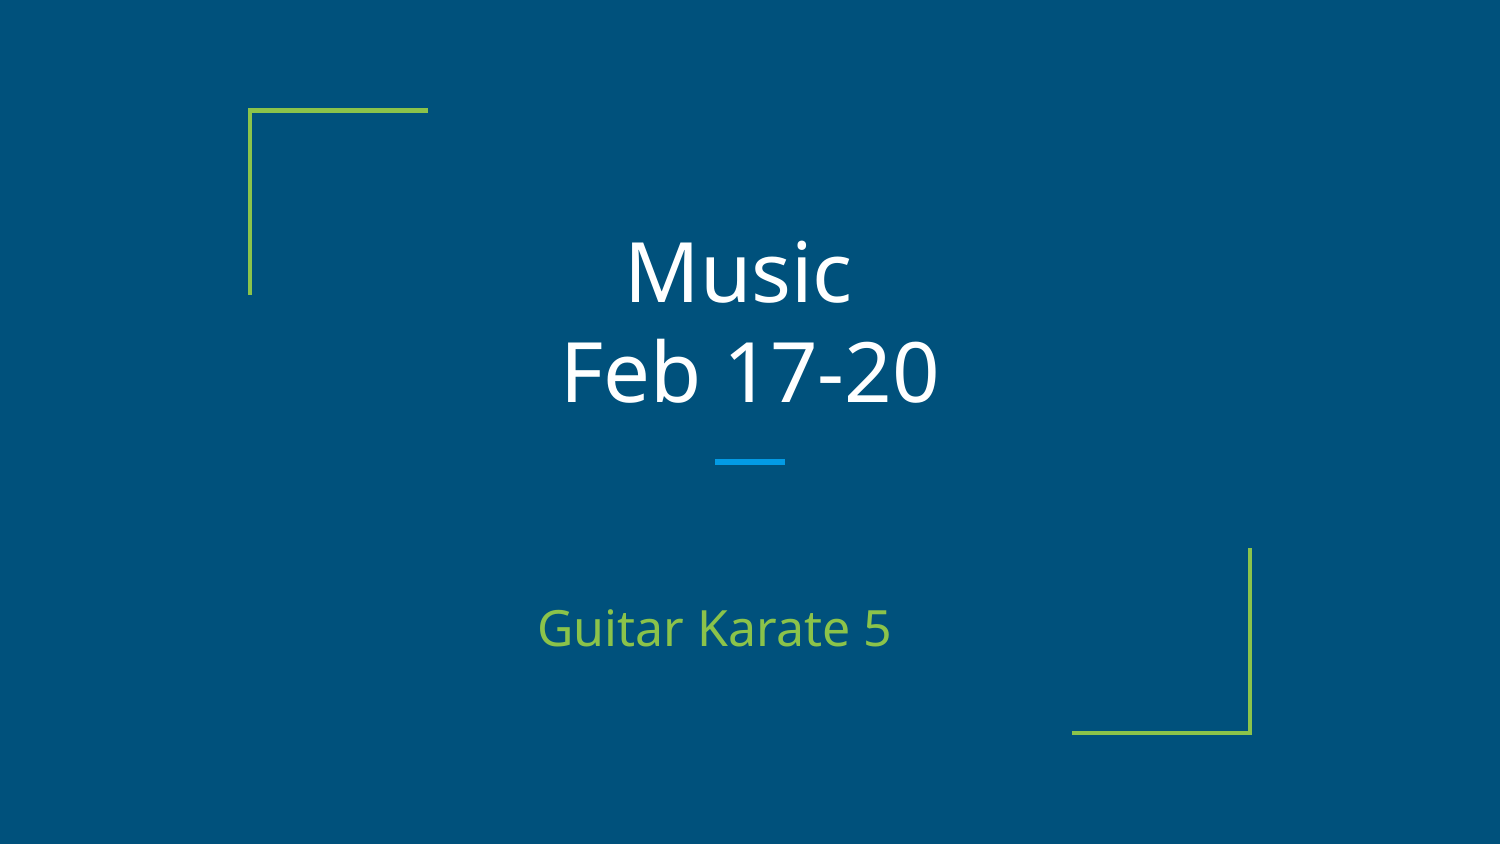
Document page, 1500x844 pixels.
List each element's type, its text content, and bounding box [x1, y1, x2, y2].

subtitle Guitar Karate 5 [240, 521, 1190, 761]
title Music Feb 17-20 [275, 195, 1225, 435]
